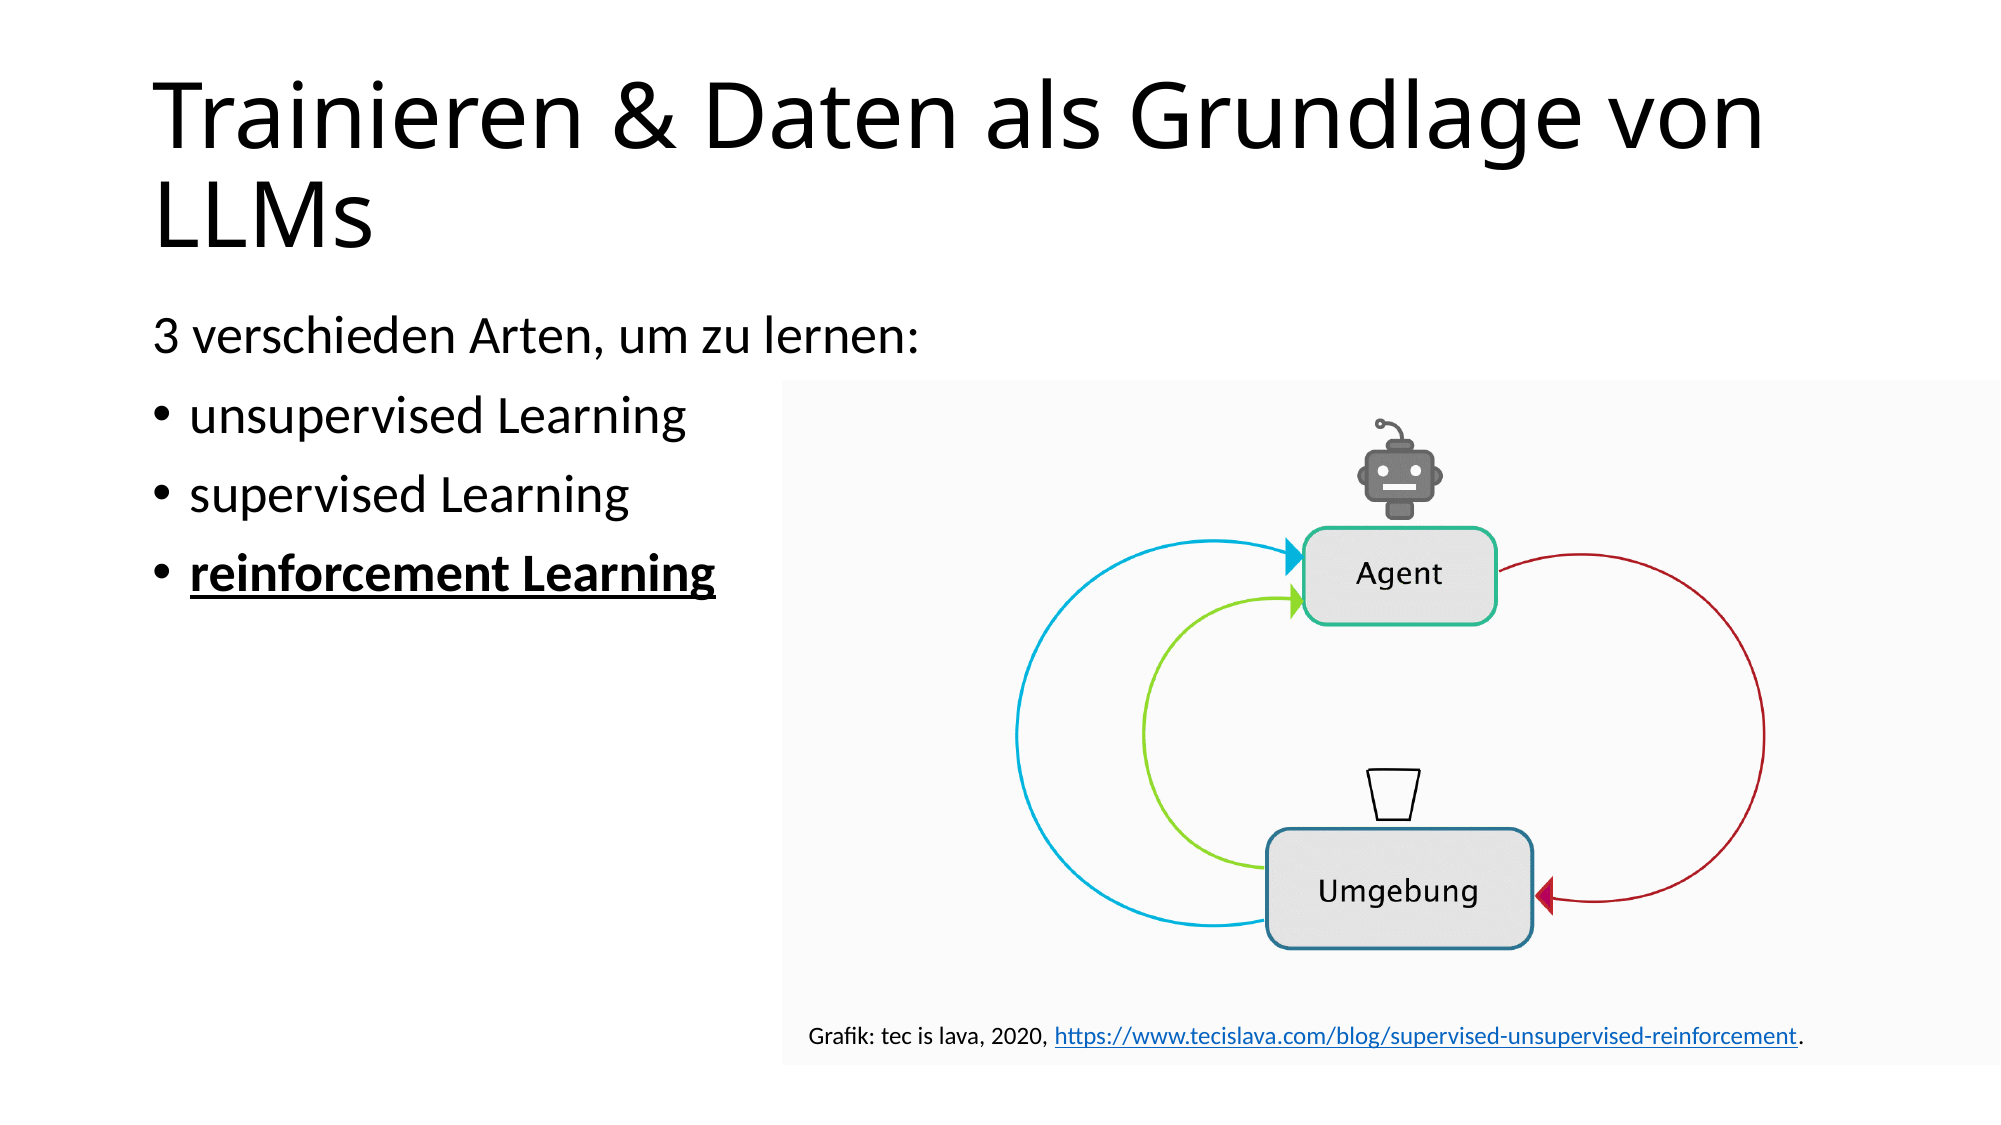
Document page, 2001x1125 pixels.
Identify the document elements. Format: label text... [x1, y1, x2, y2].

picture [782, 380, 2000, 1066]
title Trainieren & Daten als Grundlage von LLMs [137, 59, 1863, 278]
list 3 verschieden Arten, um zu lernen: unsupervised Learning supervised Learning reinforcement Learning [137, 299, 1863, 1014]
